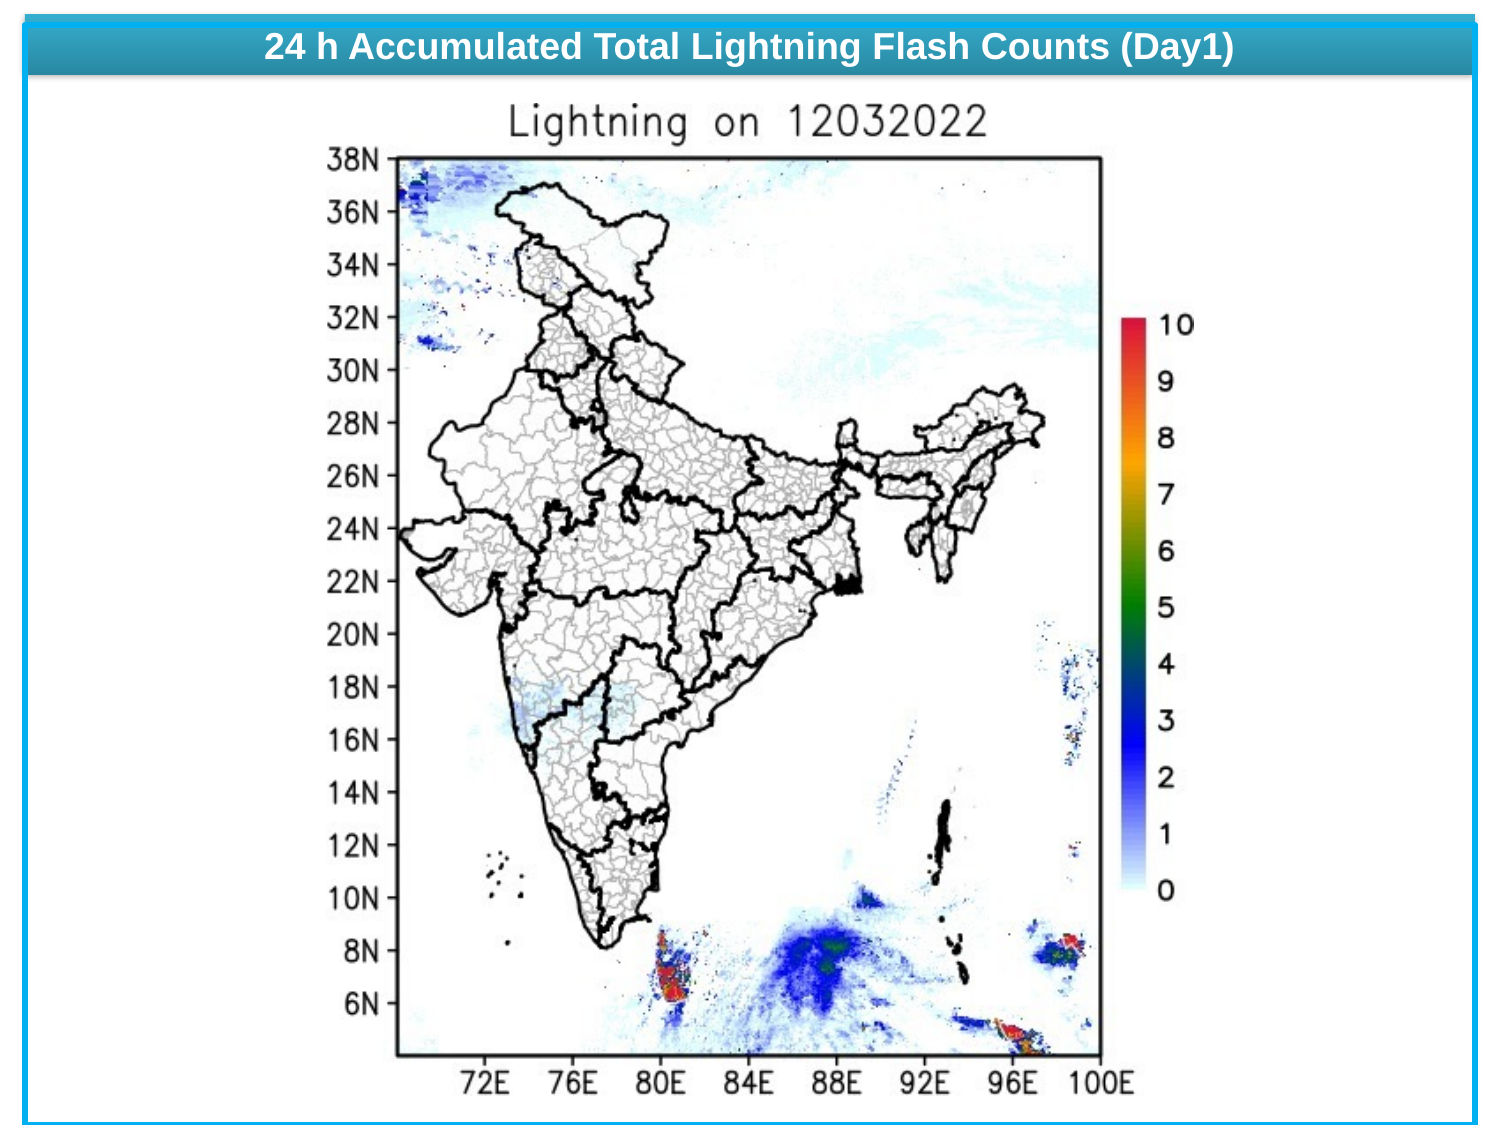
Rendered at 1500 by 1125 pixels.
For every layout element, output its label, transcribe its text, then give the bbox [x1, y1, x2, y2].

text_box [23, 23, 1477, 1125]
picture [326, 103, 1194, 1097]
text_box 24 h Accumulated Total Lightning Flash Counts (Day1) [24, 14, 1475, 23]
